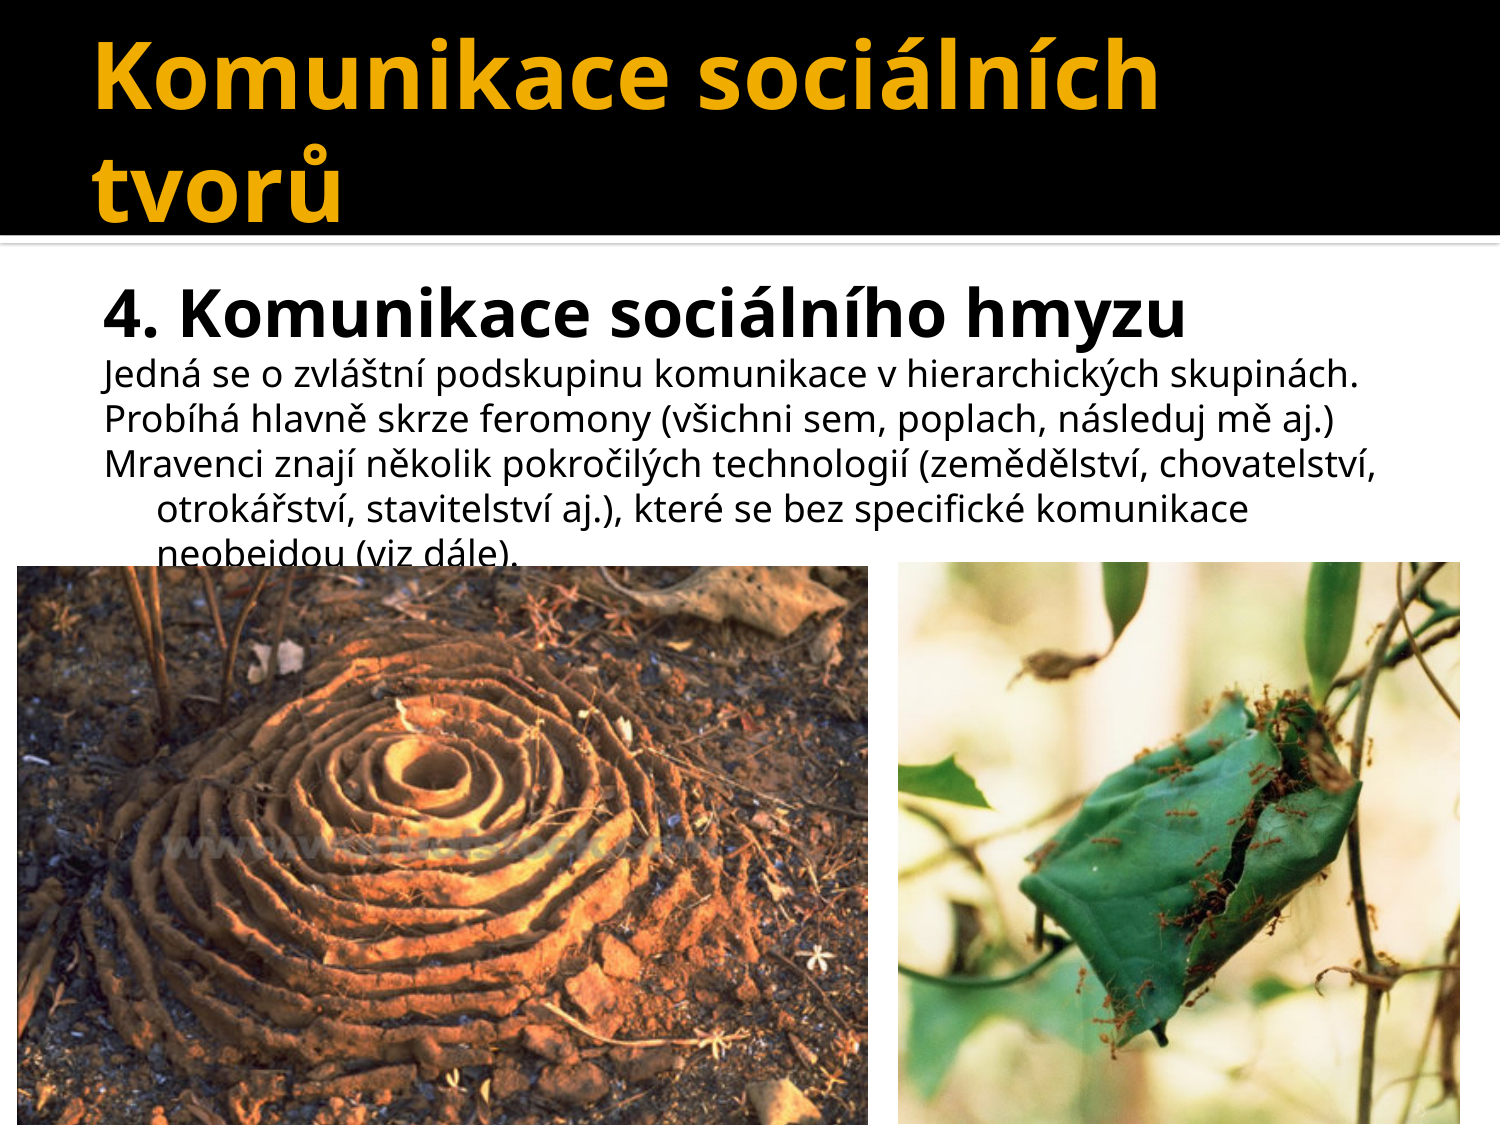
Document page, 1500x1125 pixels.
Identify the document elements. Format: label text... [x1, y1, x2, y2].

picture [898, 562, 1460, 1124]
title Komunikace sociálních tvorů [75, 25, 1425, 231]
picture [17, 566, 868, 1125]
list 4. Komunikace sociálního hmyzu Jedná se o zvláštní podskupinu komunikace v hierarchických skupinách. Probíhá hlavně skrze feromony (všichni sem, poplach, následuj mě aj.) Mravenci znají několik pokročilých technologií (zemědělství, chovatelství, otrokářství, stavitelství aj.), které se bez specifické komunikace neobejdou (viz dále). [75, 255, 1460, 1050]
